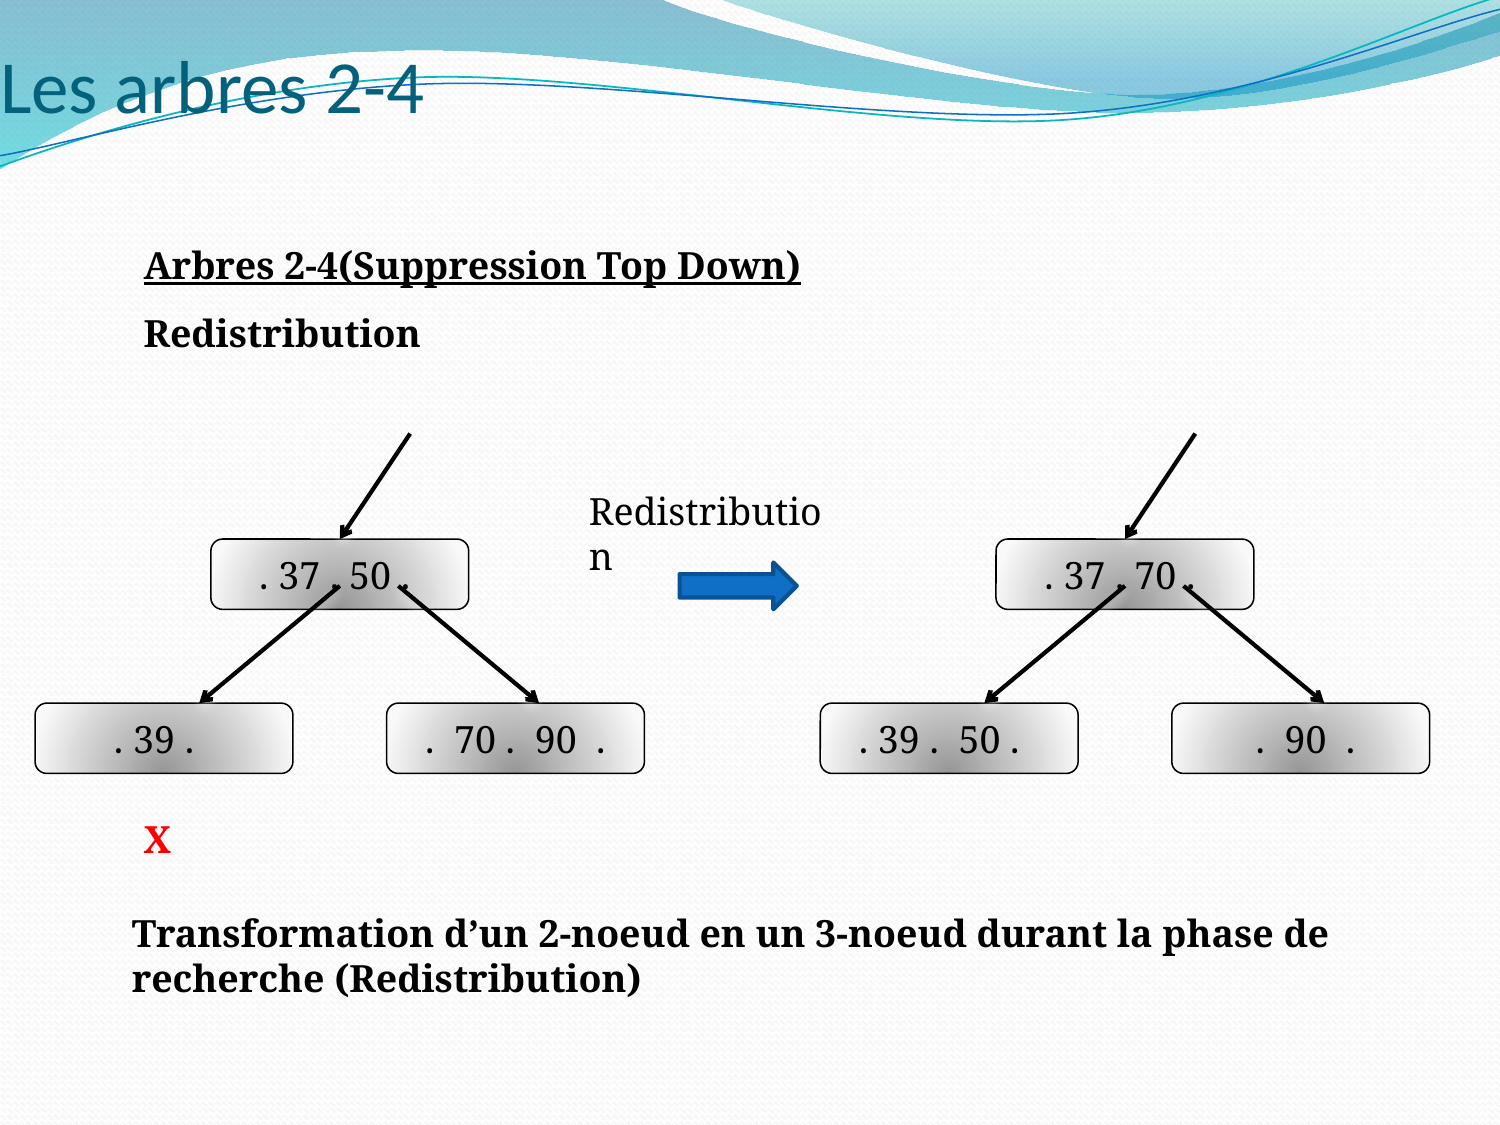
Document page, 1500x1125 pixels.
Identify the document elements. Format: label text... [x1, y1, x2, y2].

text_box Redistribution [128, 302, 1418, 363]
title Les arbres 2-4 [0, 0, 1500, 129]
text_box Arbres 2-4(Suppression Top Down) [128, 234, 1137, 295]
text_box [820, 433, 1430, 774]
text_box Redistribution [651, 480, 813, 586]
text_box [34, 433, 645, 870]
text_box [677, 560, 799, 612]
text_box Transformation d’un 2-noeud en un 3-noeud durant la phase de recherche (Redistribution) [117, 902, 1407, 1008]
